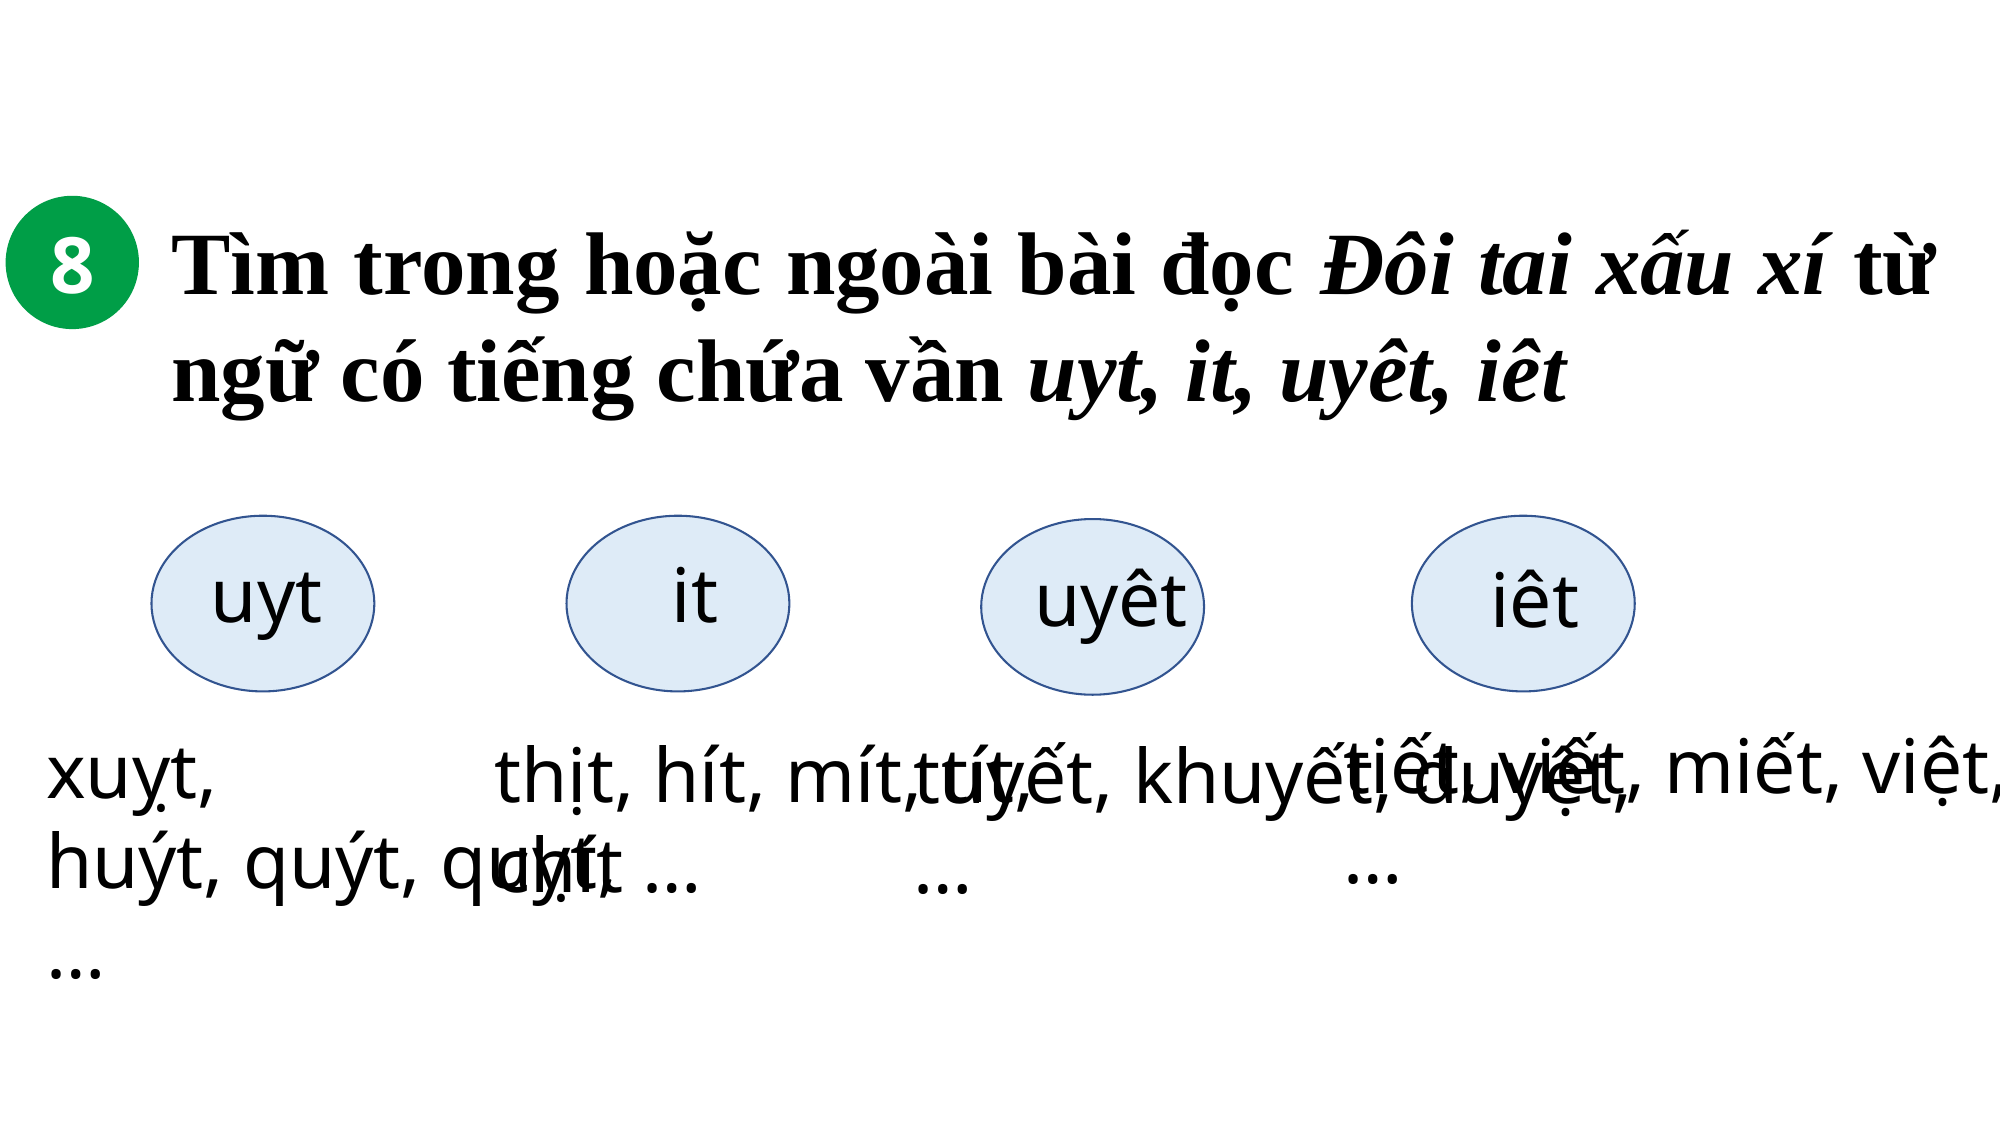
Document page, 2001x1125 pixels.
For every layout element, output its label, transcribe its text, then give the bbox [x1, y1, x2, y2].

text_box tuyết, khuyết, duyệt, … [898, 720, 1668, 916]
text_box thịt, hít, mít, tít, chít … [480, 720, 898, 915]
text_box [151, 515, 393, 692]
text_box Tìm trong hoặc ngoài bài đọc Đôi tai xấu xí từ ngữ có tiếng chứa vần uyt, it, uyêt, iêt [151, 195, 1957, 429]
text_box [981, 519, 1217, 695]
text_box tiết, viết, miết, việt, … [1329, 711, 2000, 907]
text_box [566, 515, 854, 692]
text_box xuỵt, huýt, quýt, quỵt, … [31, 716, 650, 1001]
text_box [1411, 515, 1673, 692]
text_box 8 [4, 194, 140, 331]
